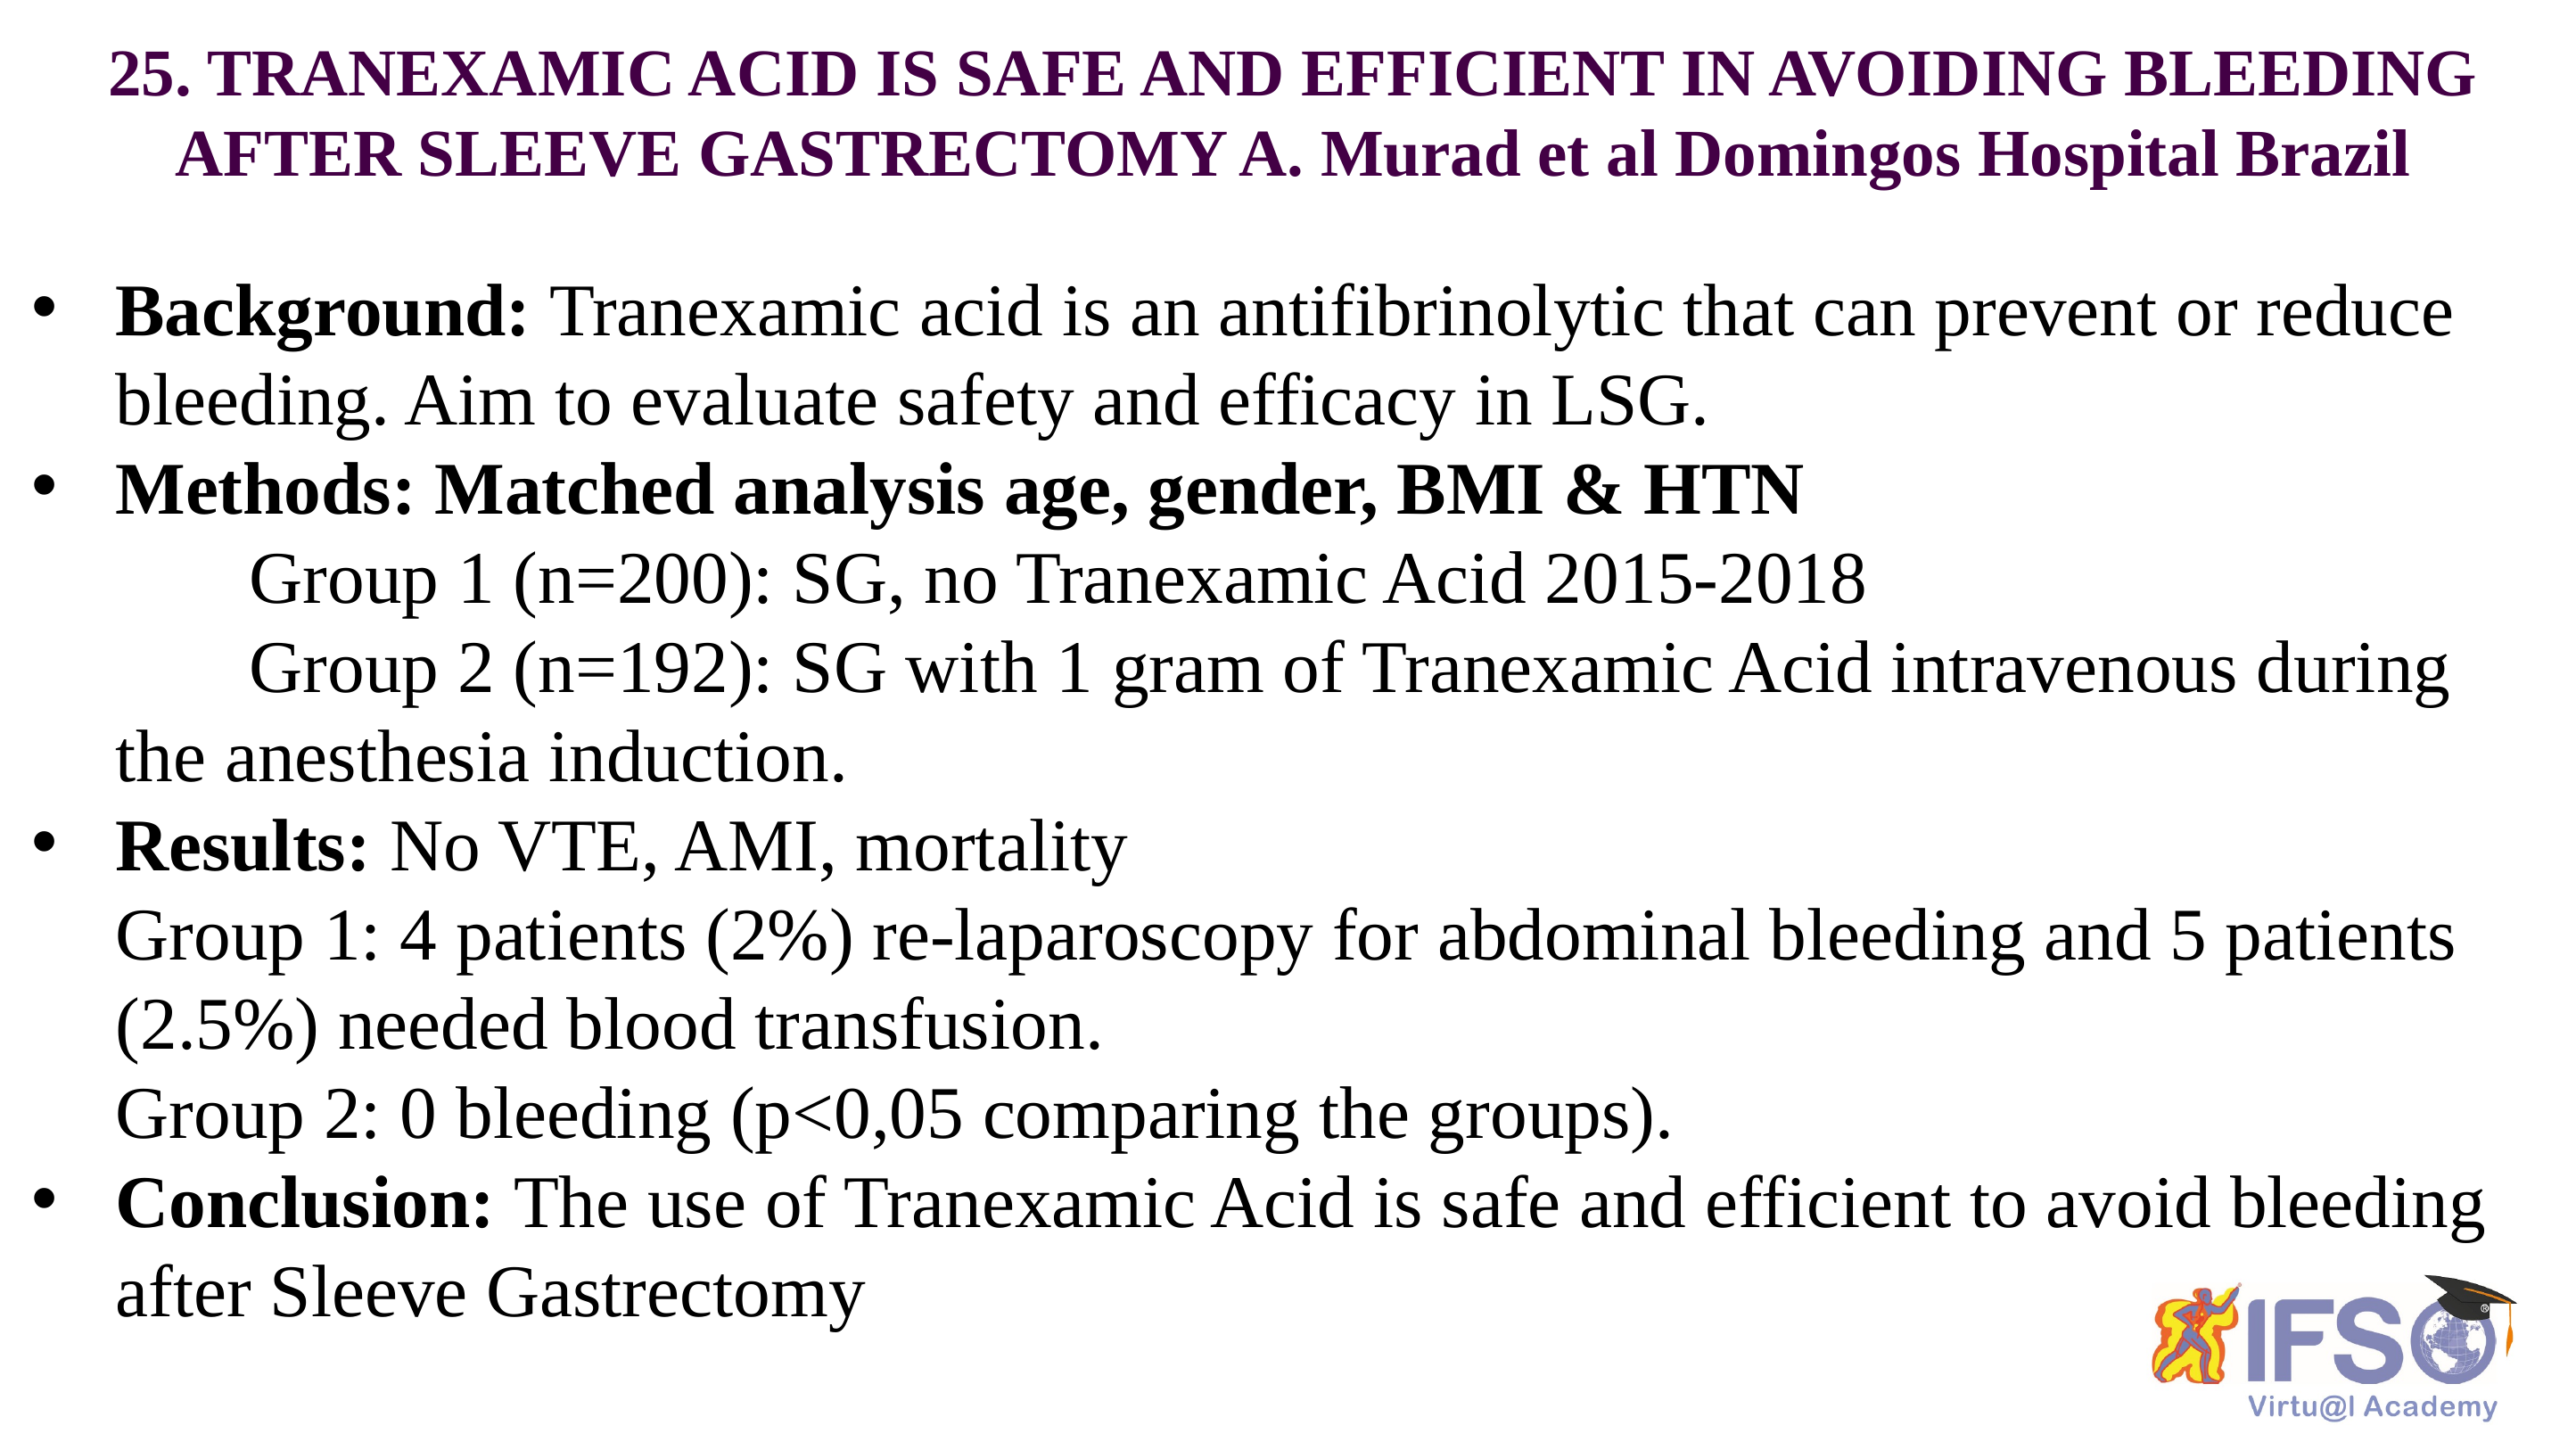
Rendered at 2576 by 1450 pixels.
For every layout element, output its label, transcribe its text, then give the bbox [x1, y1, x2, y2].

picture [2086, 1253, 2564, 1439]
text_box Background: Tranexamic acid is an antifibrinolytic that can prevent or reduce bleeding. Aim to evaluate safety and efficacy in LSG. Methods: Matched analysis age, gender, BMI & HTN Group 1 (n=200): SG, no Tranexamic Acid 2015-2018 Group 2 (n=192): SG with 1 gram of Tranexamic Acid intravenous during the anesthesia induction. Results: No VTE, AMI, mortality Group 1: 4 patients (2%) re-laparoscopy for abdominal bleeding and 5 patients (2.5%) needed blood transfusion. Group 2: 0 bleeding (p<0,05 comparing the groups). Conclusion: The use of Tranexamic Acid is safe and efficient to avoid bleeding after Sleeve Gastrectomy [18, 254, 2547, 1428]
text_box 25. TRANEXAMIC ACID IS SAFE AND EFFICIENT IN AVOIDING BLEEDING AFTER SLEEVE GASTRECTOMY A. Murad et al Domingos Hospital Brazil [39, 21, 2547, 196]
